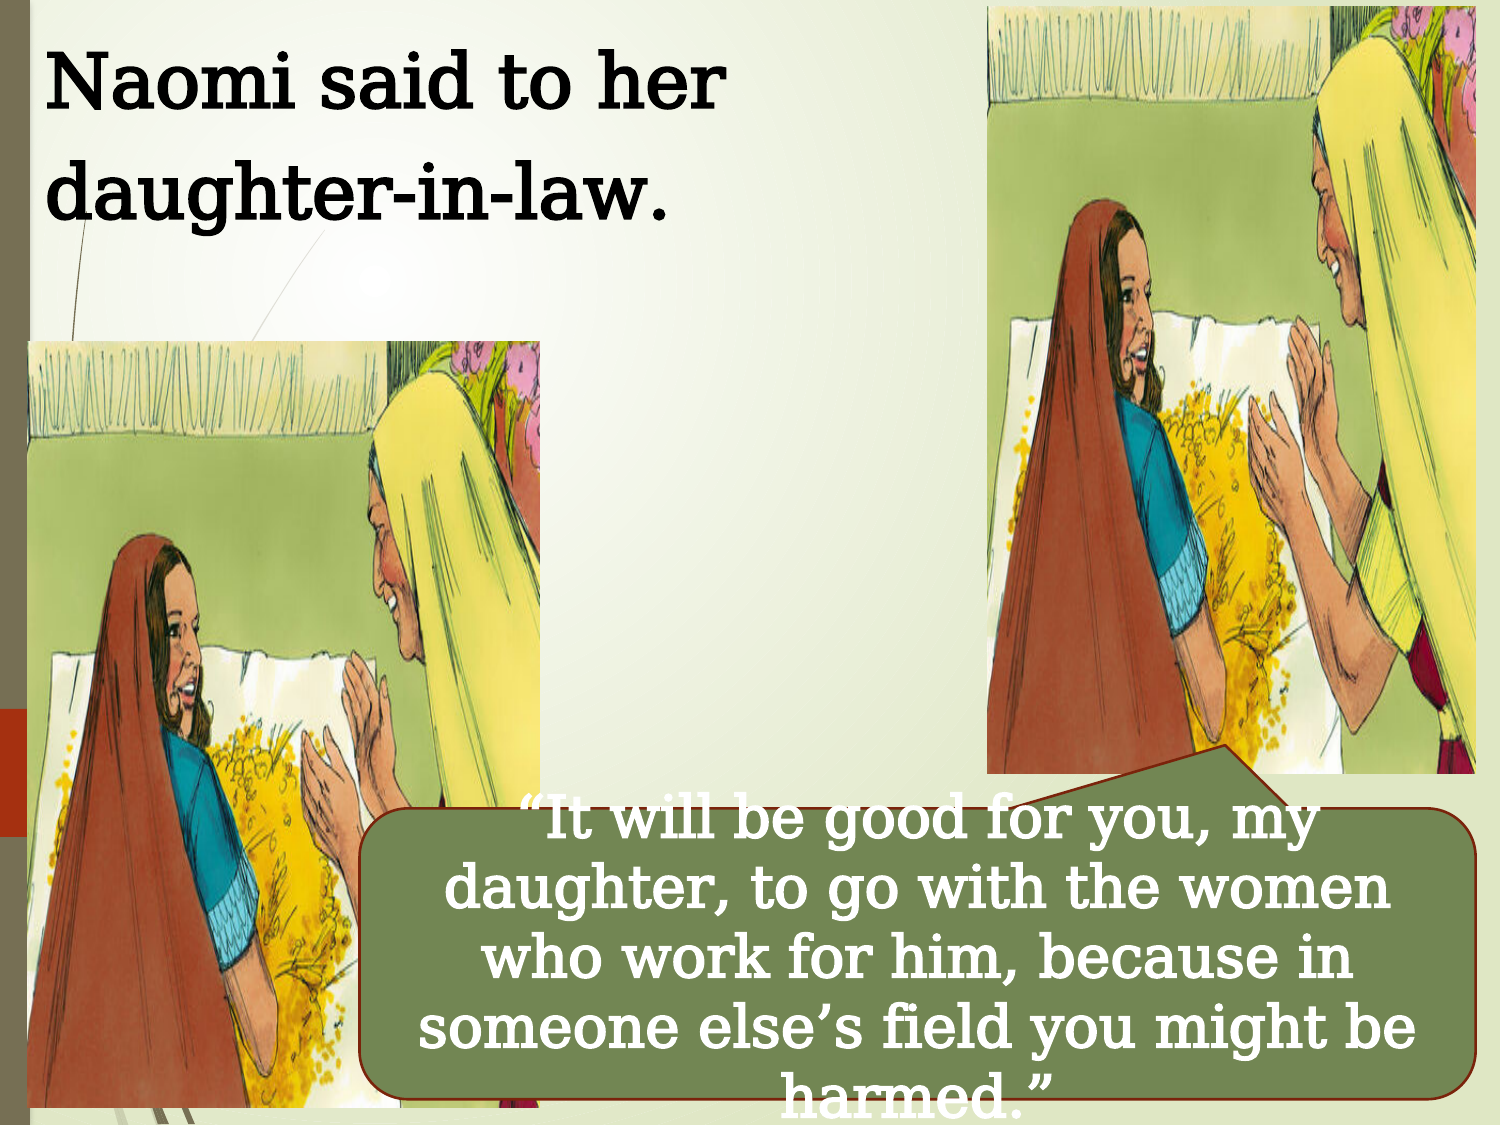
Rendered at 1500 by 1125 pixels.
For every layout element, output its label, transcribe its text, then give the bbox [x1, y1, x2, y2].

picture [27, 340, 541, 1109]
text_box “It will be good for you, my daughter, to go with the women who work for him, because in someone else’s field you might be harmed.” [544, 781, 1477, 1101]
subtitle Naomi said to her daughter-in-law. [29, 24, 982, 155]
picture [987, 6, 1476, 774]
